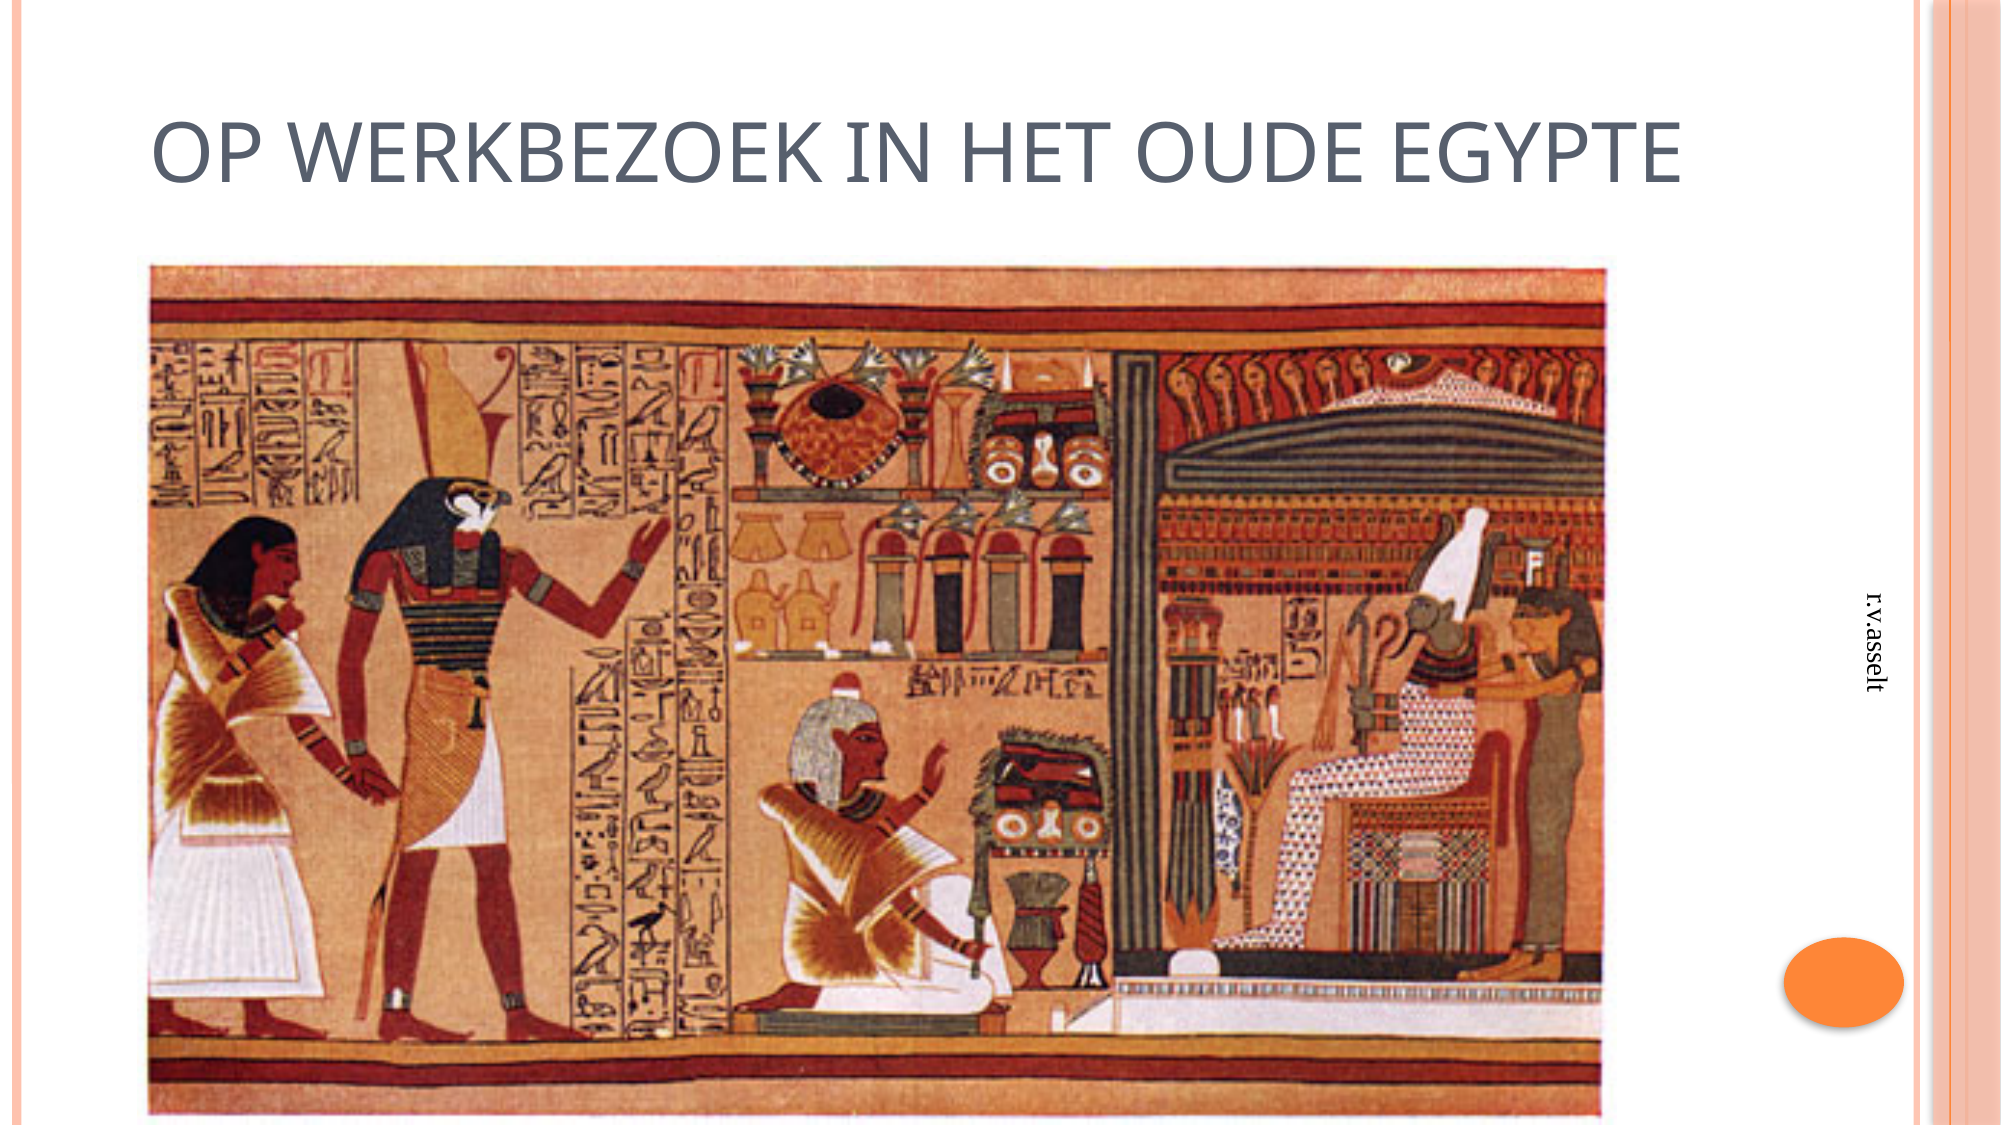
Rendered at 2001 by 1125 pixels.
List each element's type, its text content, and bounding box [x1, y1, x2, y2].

footer r.v.asselt [1838, 380, 1919, 906]
title Op werkbezoek in het oude Egypte [134, 19, 1768, 207]
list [137, 254, 1618, 1125]
